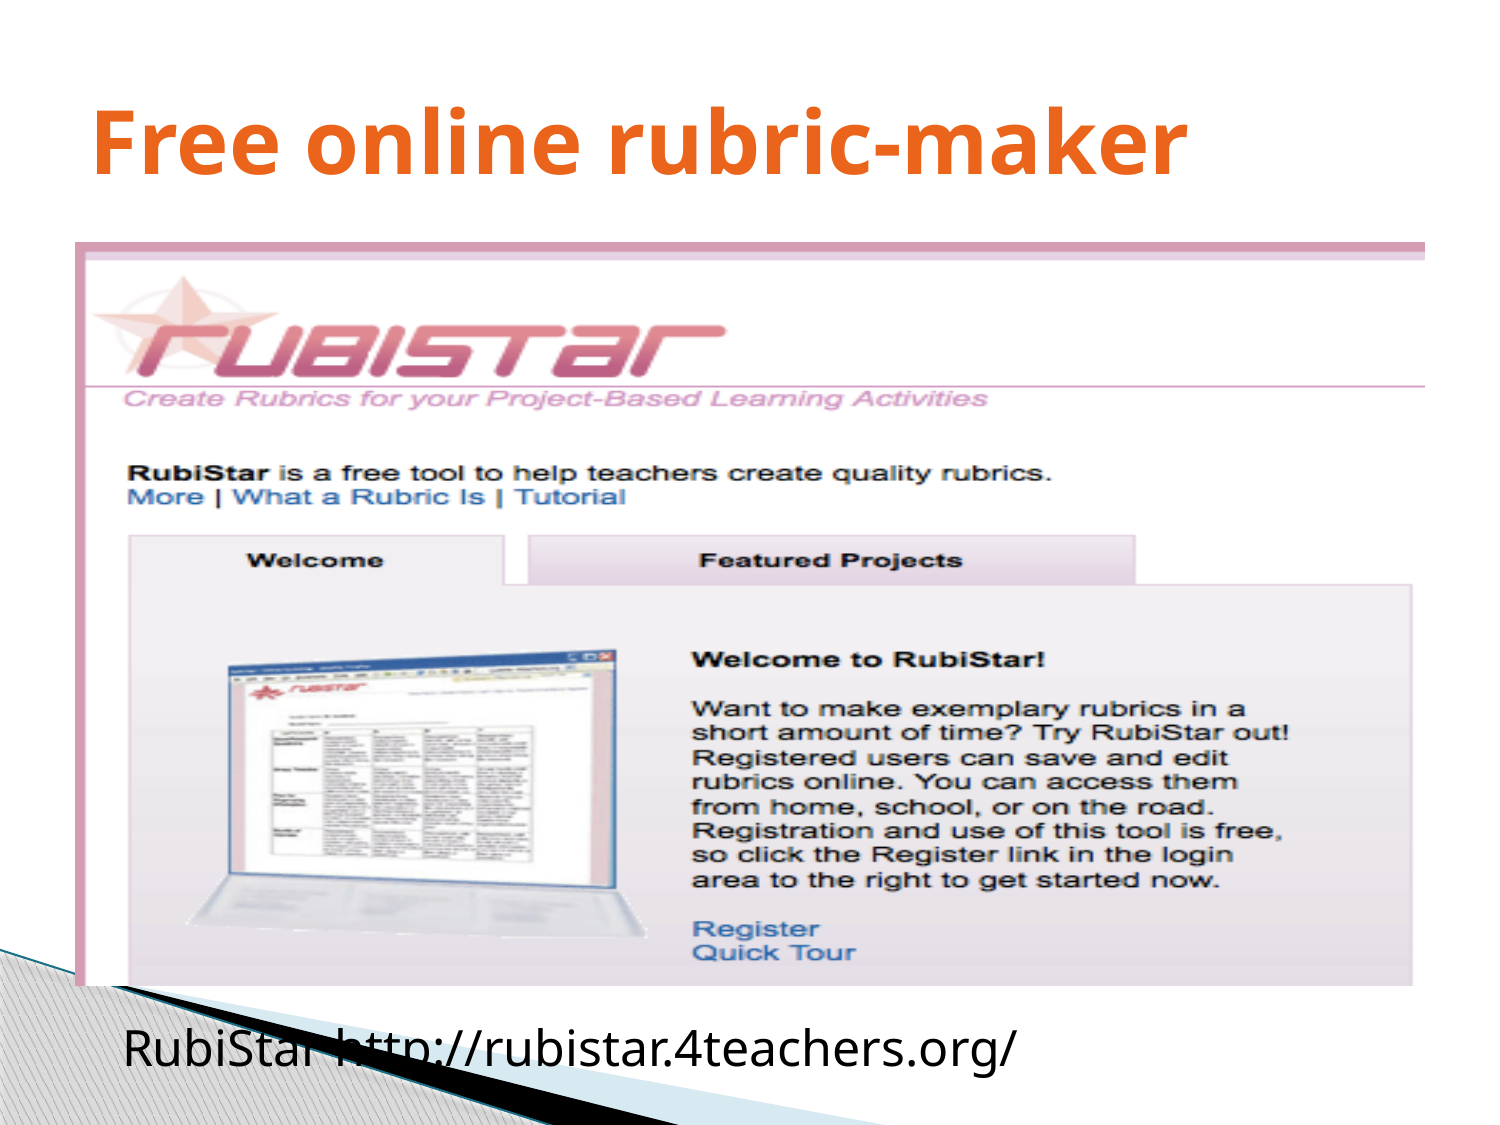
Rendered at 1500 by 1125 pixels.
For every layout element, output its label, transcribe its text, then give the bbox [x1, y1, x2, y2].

title Free online rubric-maker [75, 45, 1425, 233]
text_box RubiStar http://rubistar.4teachers.org/ [22, 1009, 1353, 1085]
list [74, 242, 1426, 986]
